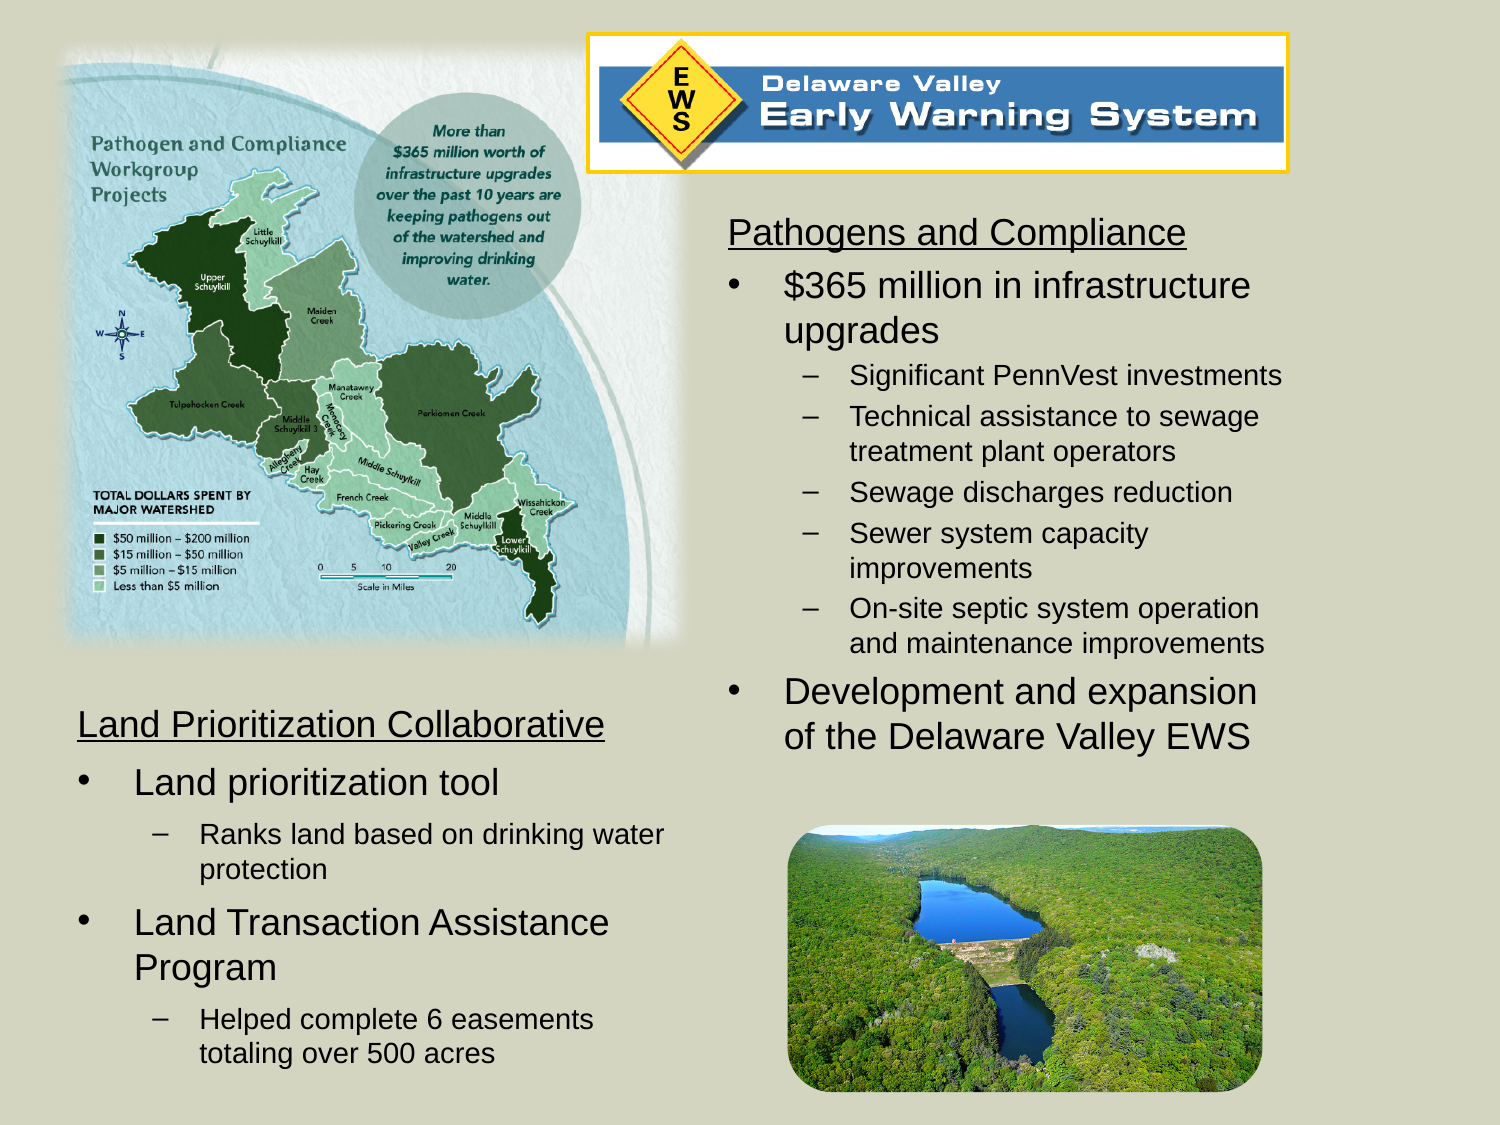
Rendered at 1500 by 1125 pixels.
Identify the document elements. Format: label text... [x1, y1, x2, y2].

list Pathogens and Compliance $365 million in infrastructure upgrades Significant PennVest investments Technical assistance to sewage treatment plant operators Sewage discharges reduction Sewer system capacity improvements On-site septic system operation and maintenance improvements Development and expansion of the Delaware Valley EWS [712, 200, 1313, 751]
picture [786, 824, 1263, 1093]
picture [48, 33, 1289, 657]
text_box Land Prioritization Collaborative Land prioritization tool Ranks land based on drinking water protection Land Transaction Assistance Program Helped complete 6 easements totaling over 500 acres [62, 692, 694, 1063]
